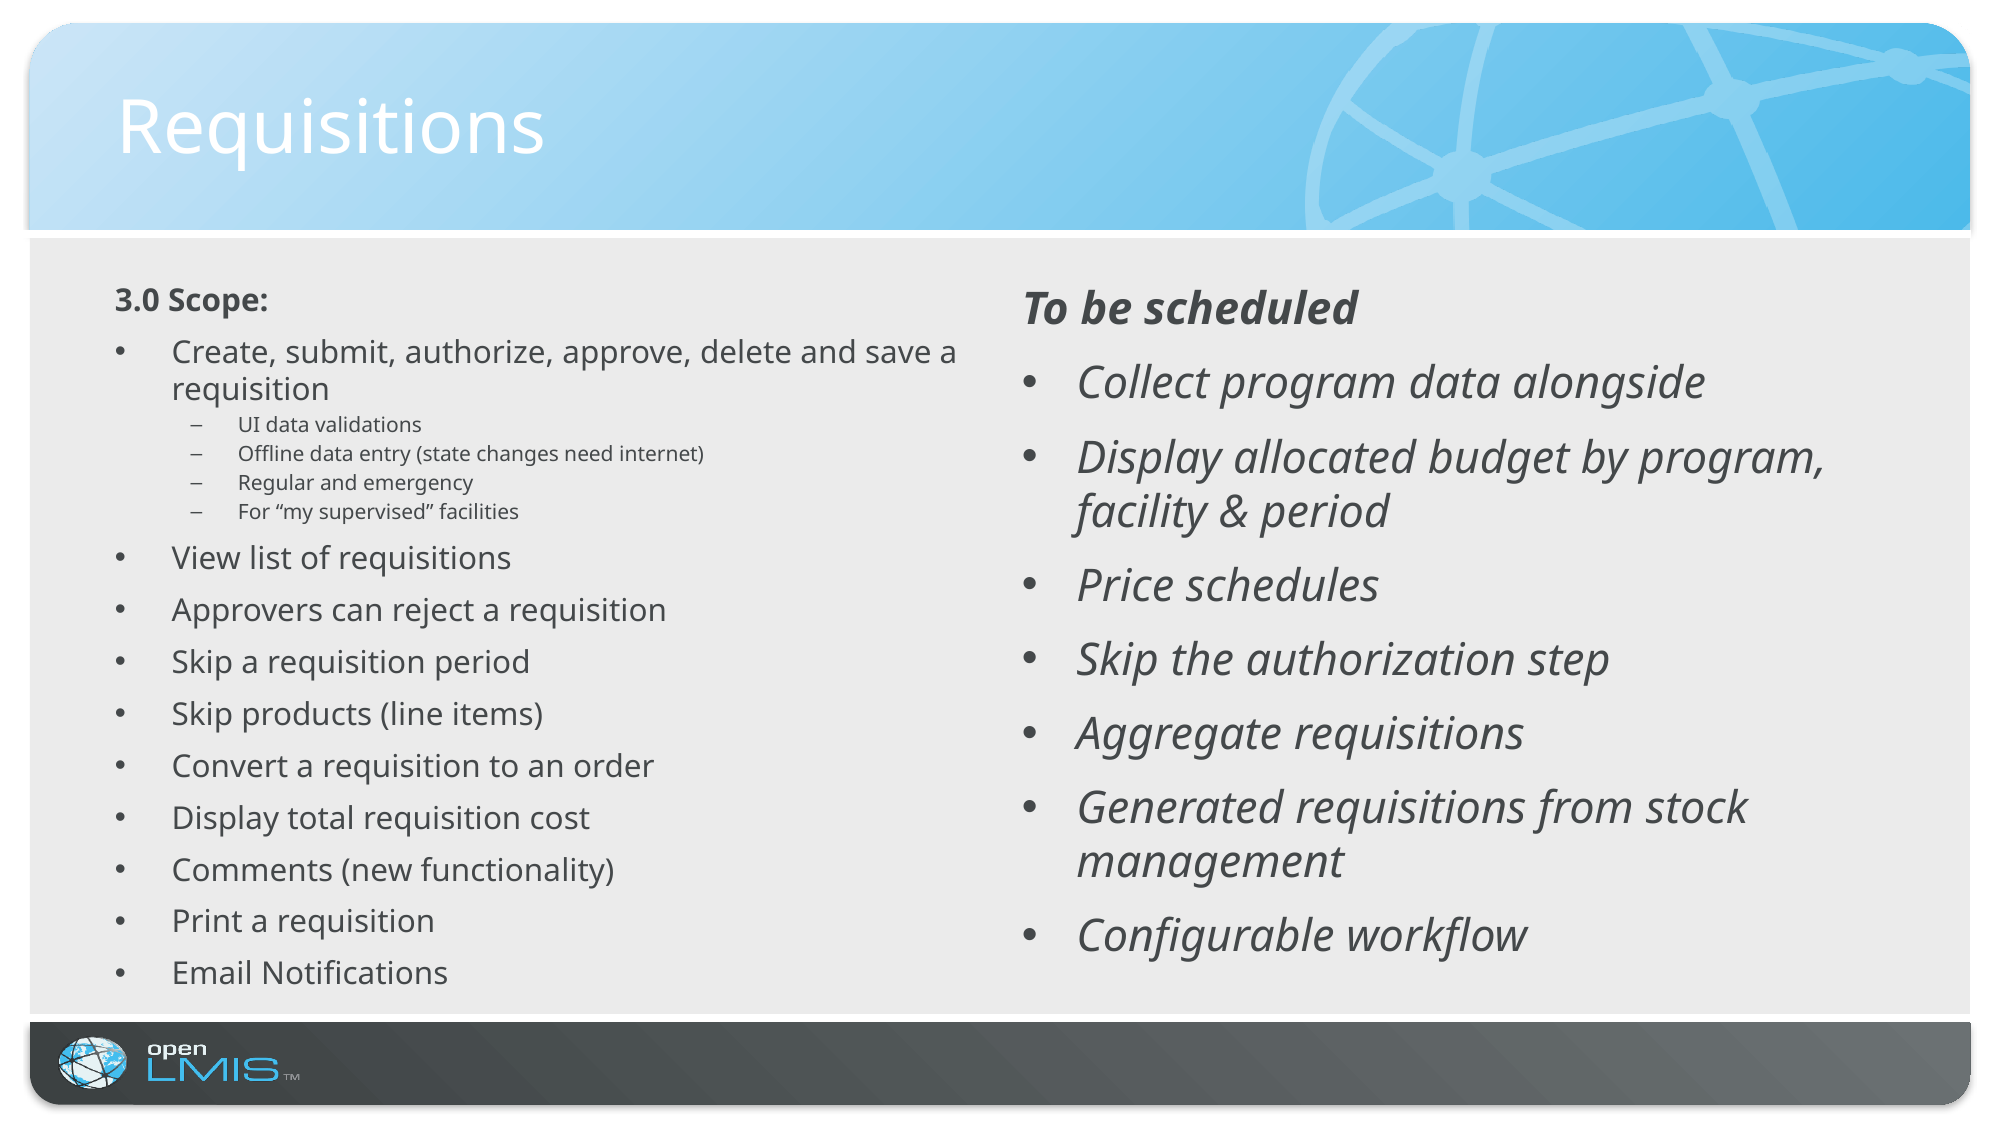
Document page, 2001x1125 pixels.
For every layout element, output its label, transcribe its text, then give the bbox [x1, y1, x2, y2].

picture [1280, 23, 1972, 232]
picture [48, 1030, 305, 1095]
list 3.0 Scope: Create, submit, authorize, approve, delete and save a requisition UI data validations Offline data entry (state changes need internet) Regular and emergency For “my supervised” facilities View list of requisitions Approvers can reject a requisition Skip a requisition period Skip products (line items) Convert a requisition to an order Display total requisition cost Comments (new functionality) Print a requisition Email Notifications [99, 272, 993, 1009]
title Requisitions [101, 42, 1821, 219]
list To be scheduled Collect program data alongside Display allocated budget by program, facility & period Price schedules Skip the authorization step Aggregate requisitions Generated requisitions from stock management Configurable workflow [1006, 272, 1899, 970]
